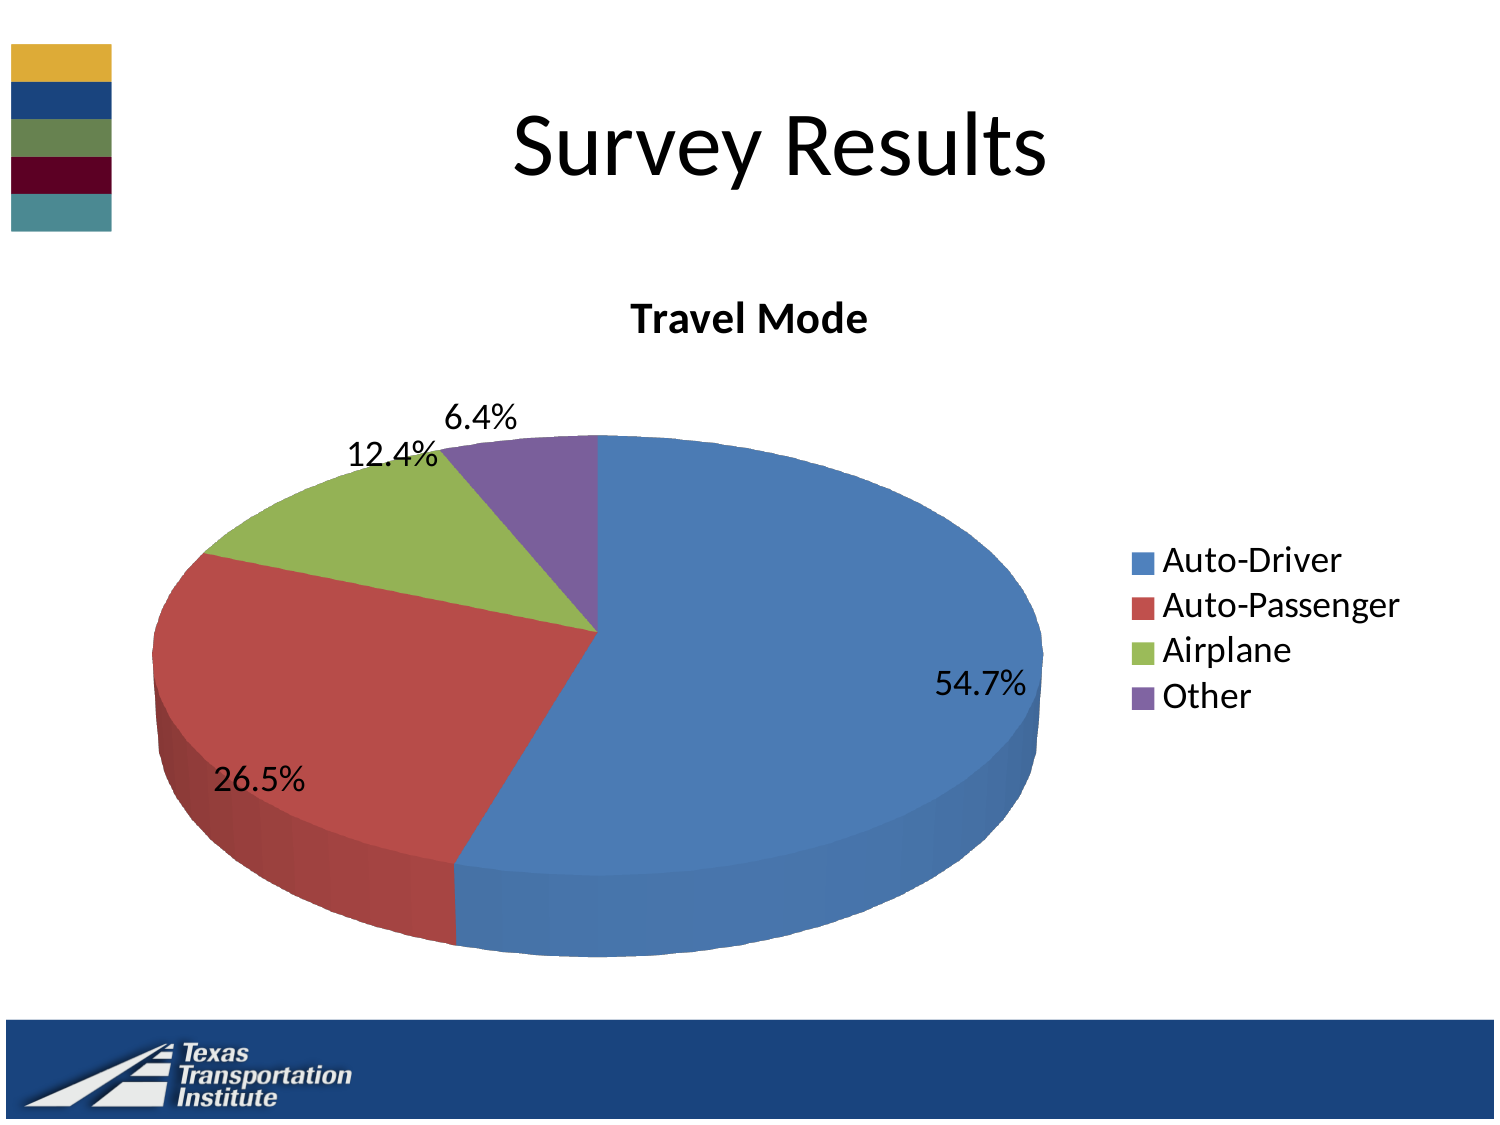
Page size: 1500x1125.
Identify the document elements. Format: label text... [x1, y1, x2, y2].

title Survey Results [137, 45, 1425, 233]
chart [74, 262, 1426, 1001]
picture [20, 1037, 355, 1113]
